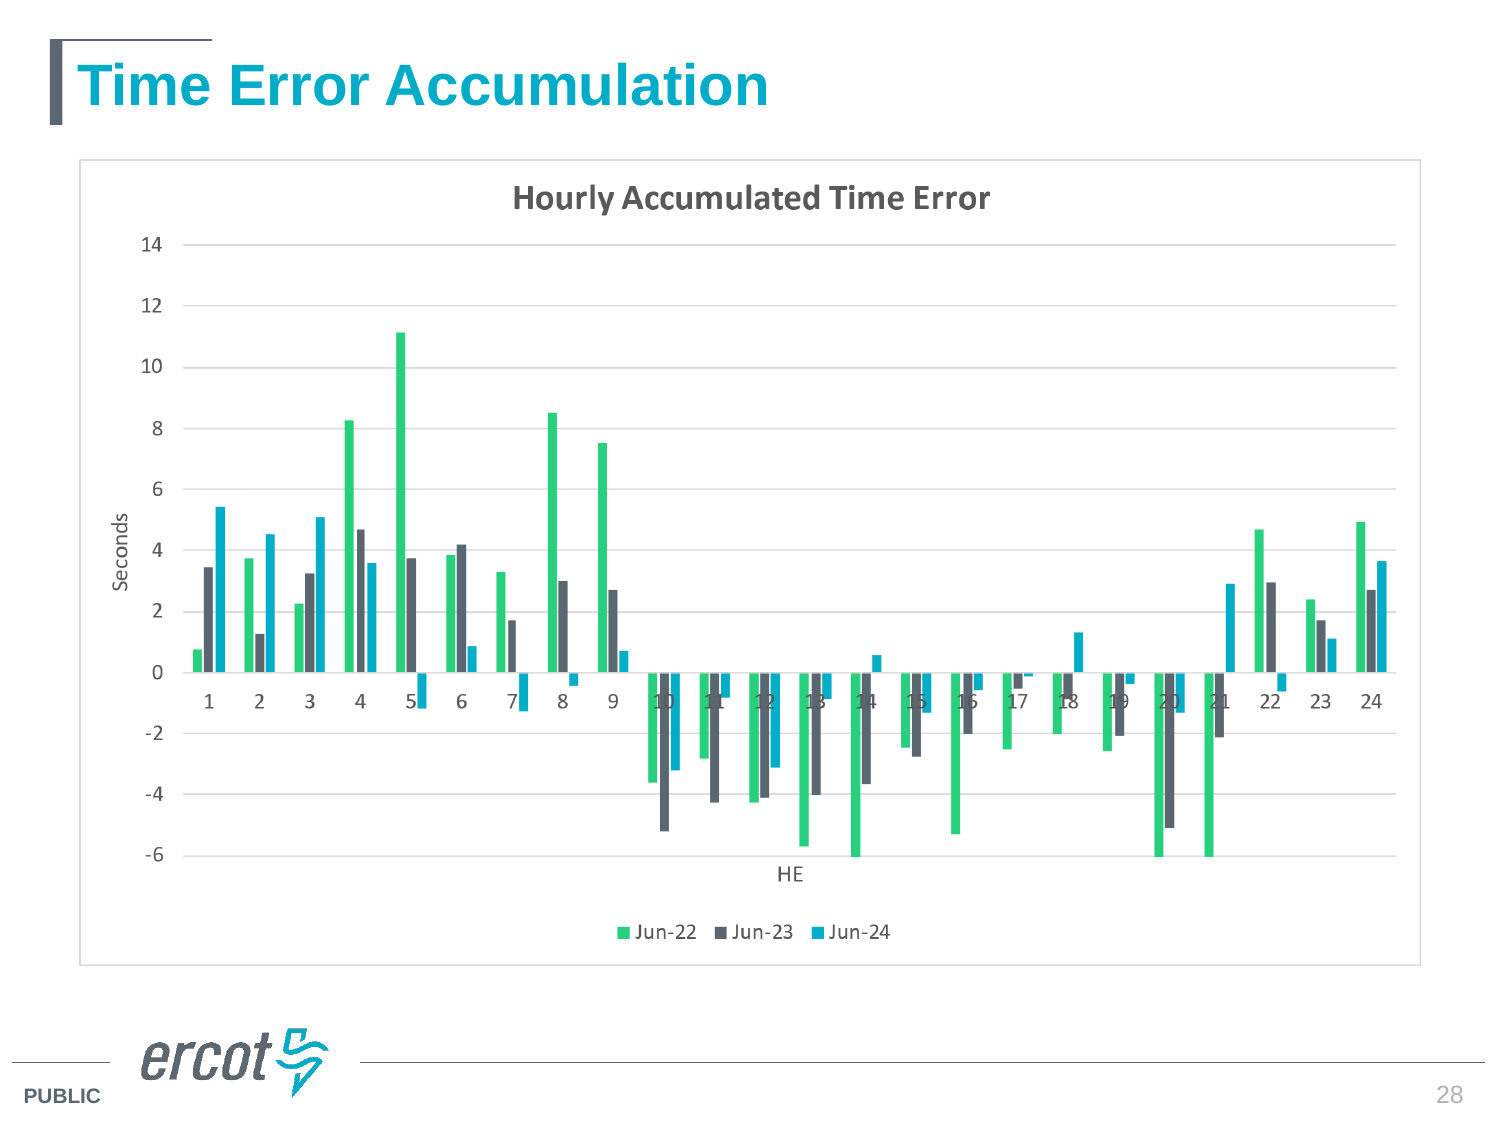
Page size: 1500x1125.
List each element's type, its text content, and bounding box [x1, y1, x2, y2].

picture [78, 158, 1422, 967]
slide_number 28 [1412, 1076, 1488, 1112]
title Time Error Accumulation [62, 39, 1450, 125]
picture [137, 1024, 332, 1100]
